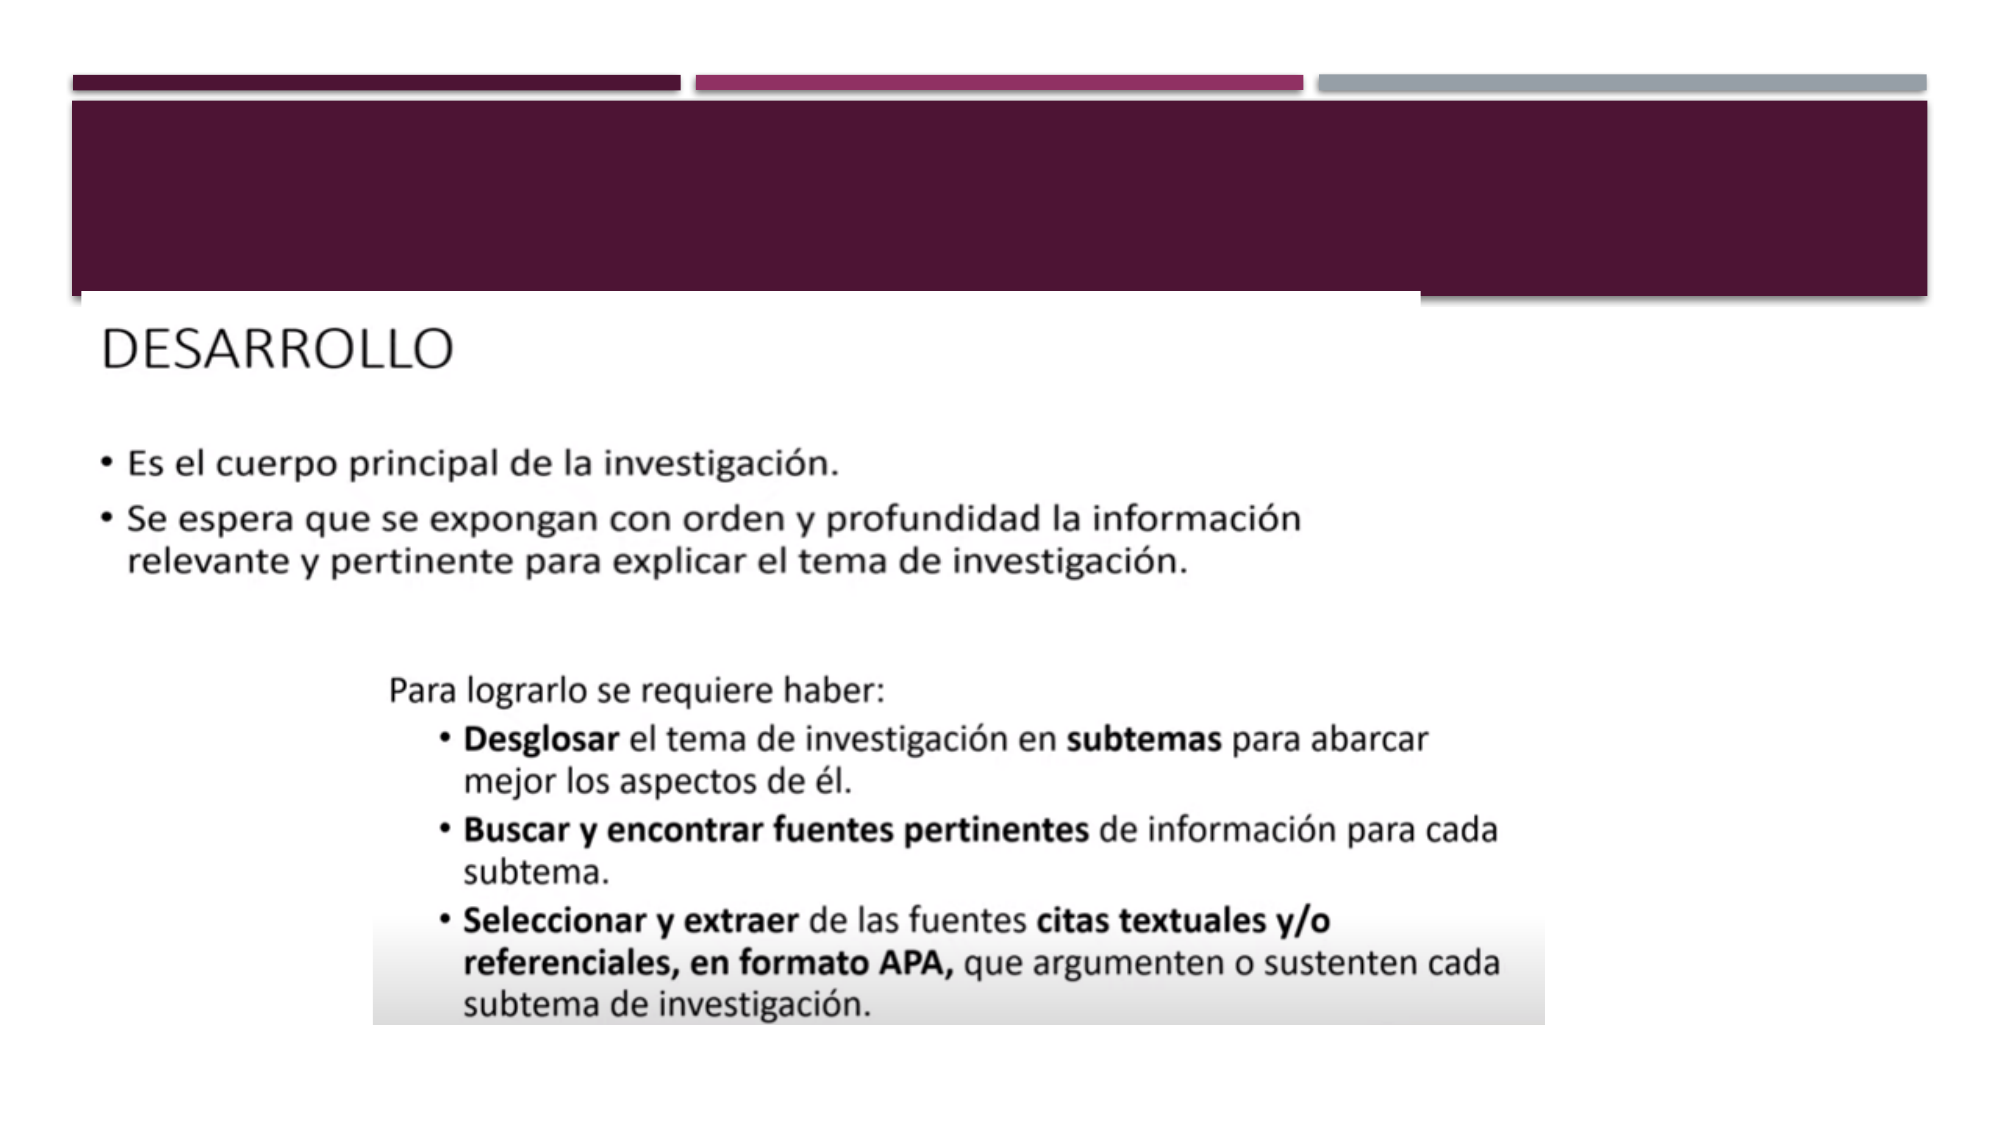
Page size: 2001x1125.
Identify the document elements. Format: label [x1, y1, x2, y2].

picture [80, 290, 1546, 1025]
